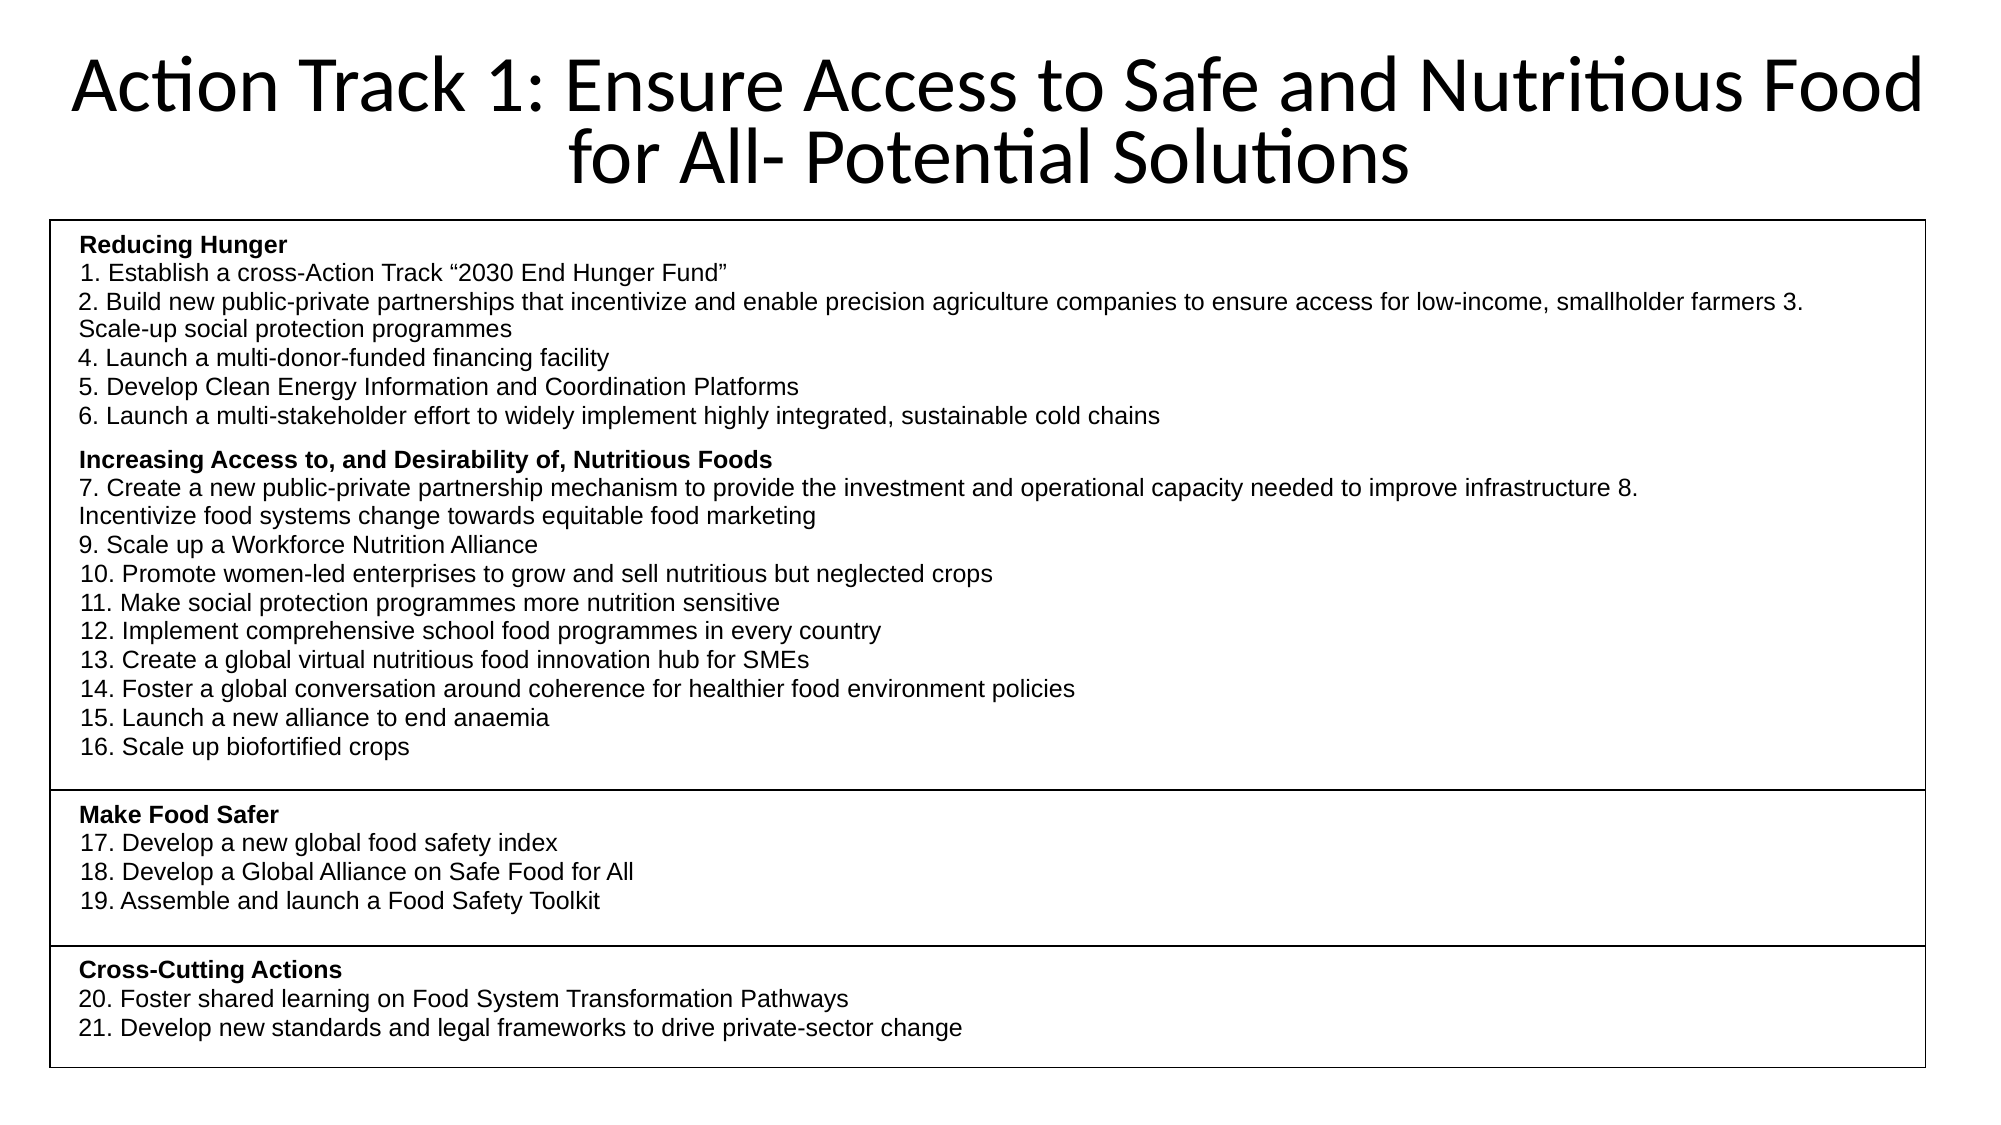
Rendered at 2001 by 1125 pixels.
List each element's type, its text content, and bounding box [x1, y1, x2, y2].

table_cell Make Food Safer 17. Develop a new global food safety index 18. Develop a Global Alliance on Safe Food for All 19. Assemble and launch a Food Safety Toolkit [51, 791, 1925, 945]
table_cell Cross-Cutting Actions 20. Foster shared learning on Food System Transformation Pathways 21. Develop new standards and legal frameworks to drive private-sector change [51, 947, 1925, 1067]
title Action Track 1: Ensure Access to Safe and Nutritious Food for All- Potential Solutions [50, 38, 1948, 220]
table_header Reducing Hunger 1. Establish a cross-Action Track “2030 End Hunger Fund” 2. Build new public-private partnerships that incentivize and enable precision agriculture companies to ensure access for low-income, smallholder farmers 3. Scale-up social protection programmes 4. Launch a multi-donor-funded financing facility 5. Develop Clean Energy Information and Coordination Platforms 6. Launch a multi-stakeholder effort to widely implement highly integrated, sustainable cold chains Increasing Access to, and Desirability of, Nutritious Foods 7. Create a new public-private partnership mechanism to provide the investment and operational capacity needed to improve infrastructure 8. Incentivize food systems change towards equitable food marketing 9. Scale up a Workforce Nutrition Alliance 10. Promote women-led enterprises to grow and sell nutritious but neglected crops 11. Make social protection programmes more nutrition sensitive 12. Implement comprehensive school food programmes in every country 13. Create a global virtual nutritious food innovation hub for SMEs 14. Foster a global conversation around coherence for healthier food environment policies 15. Launch a new alliance to end anaemia 16. Scale up biofortified crops [51, 221, 1925, 789]
text_box [50, 50, 543, 543]
